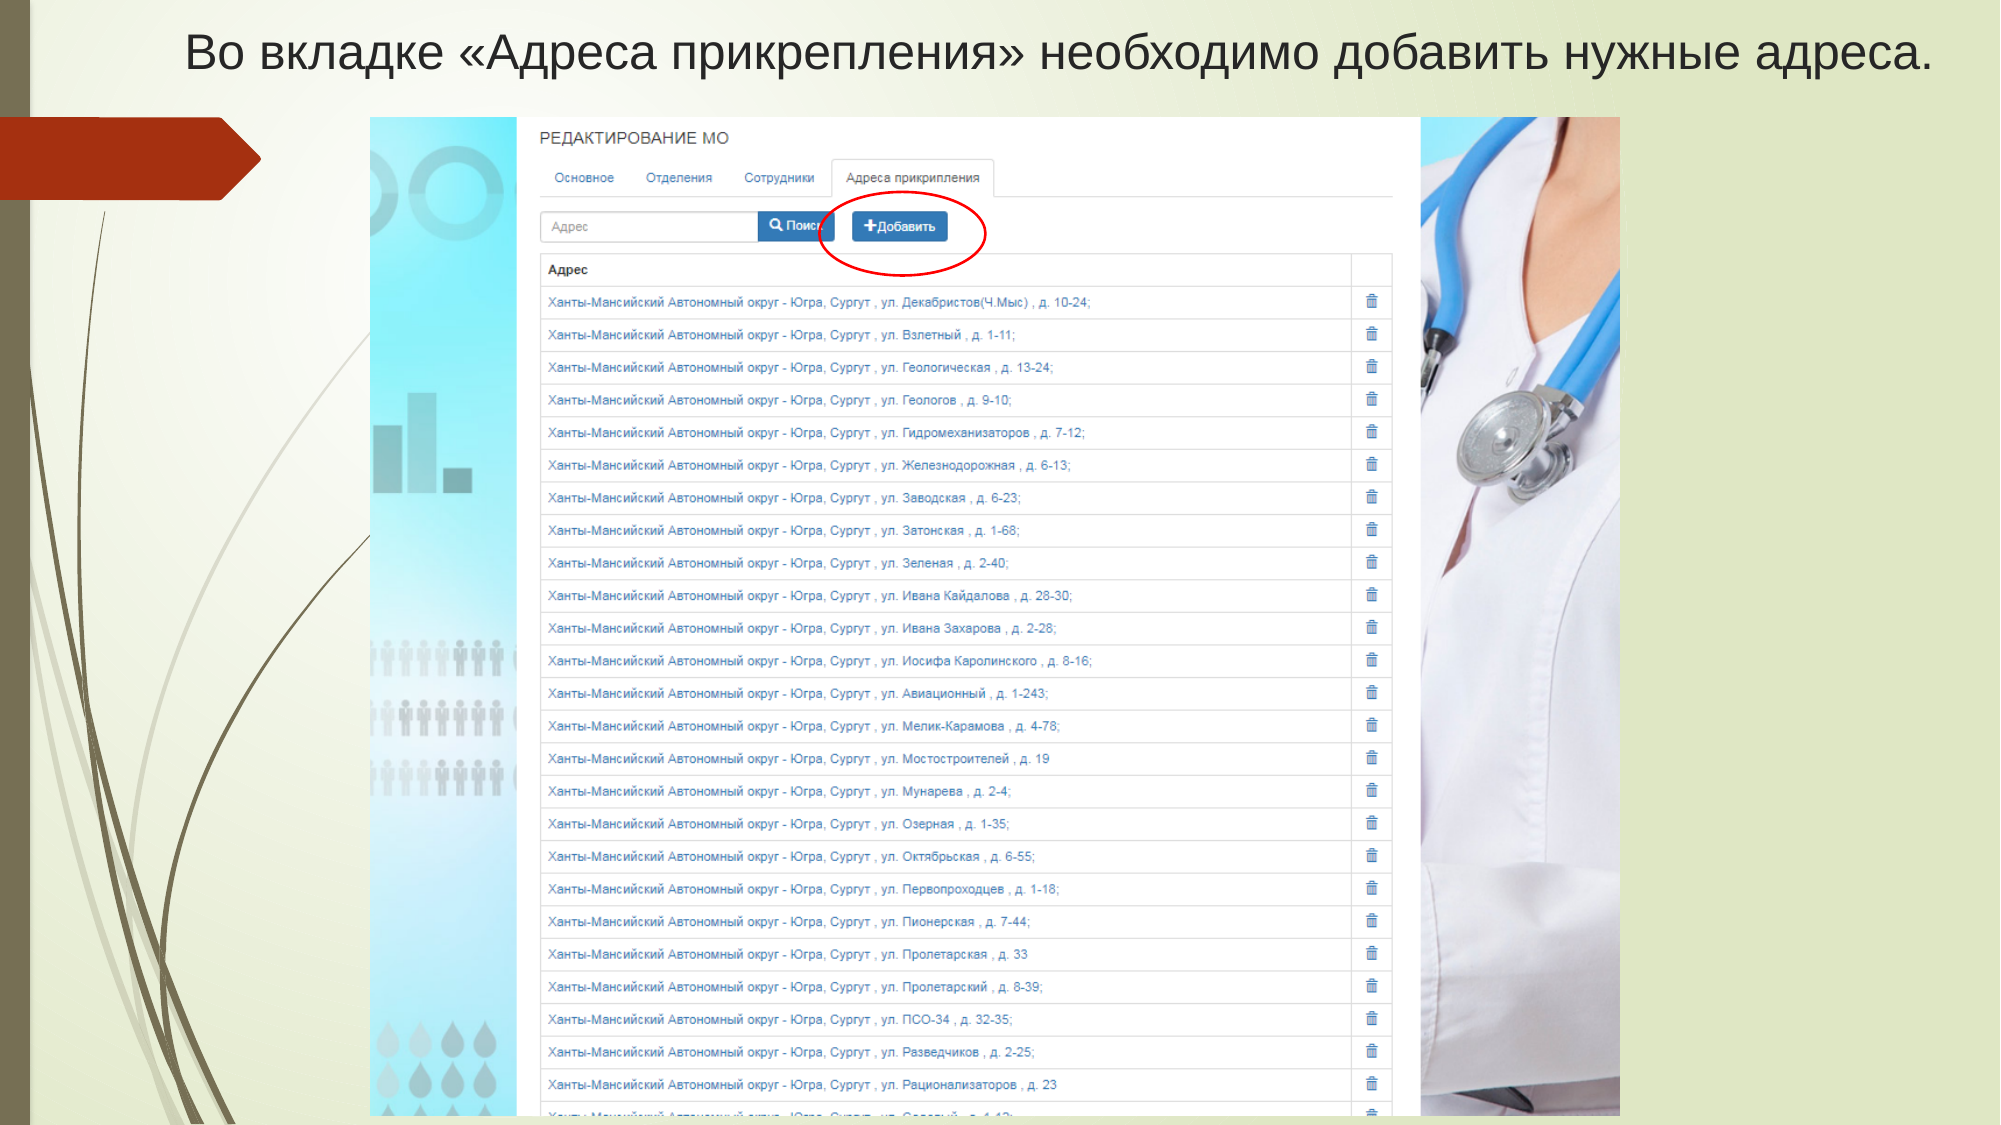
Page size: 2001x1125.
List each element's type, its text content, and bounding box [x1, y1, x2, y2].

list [370, 116, 1620, 1116]
title Во вкладке «Адреса прикрепления» необходимо добавить нужные адреса. [169, 12, 2000, 223]
